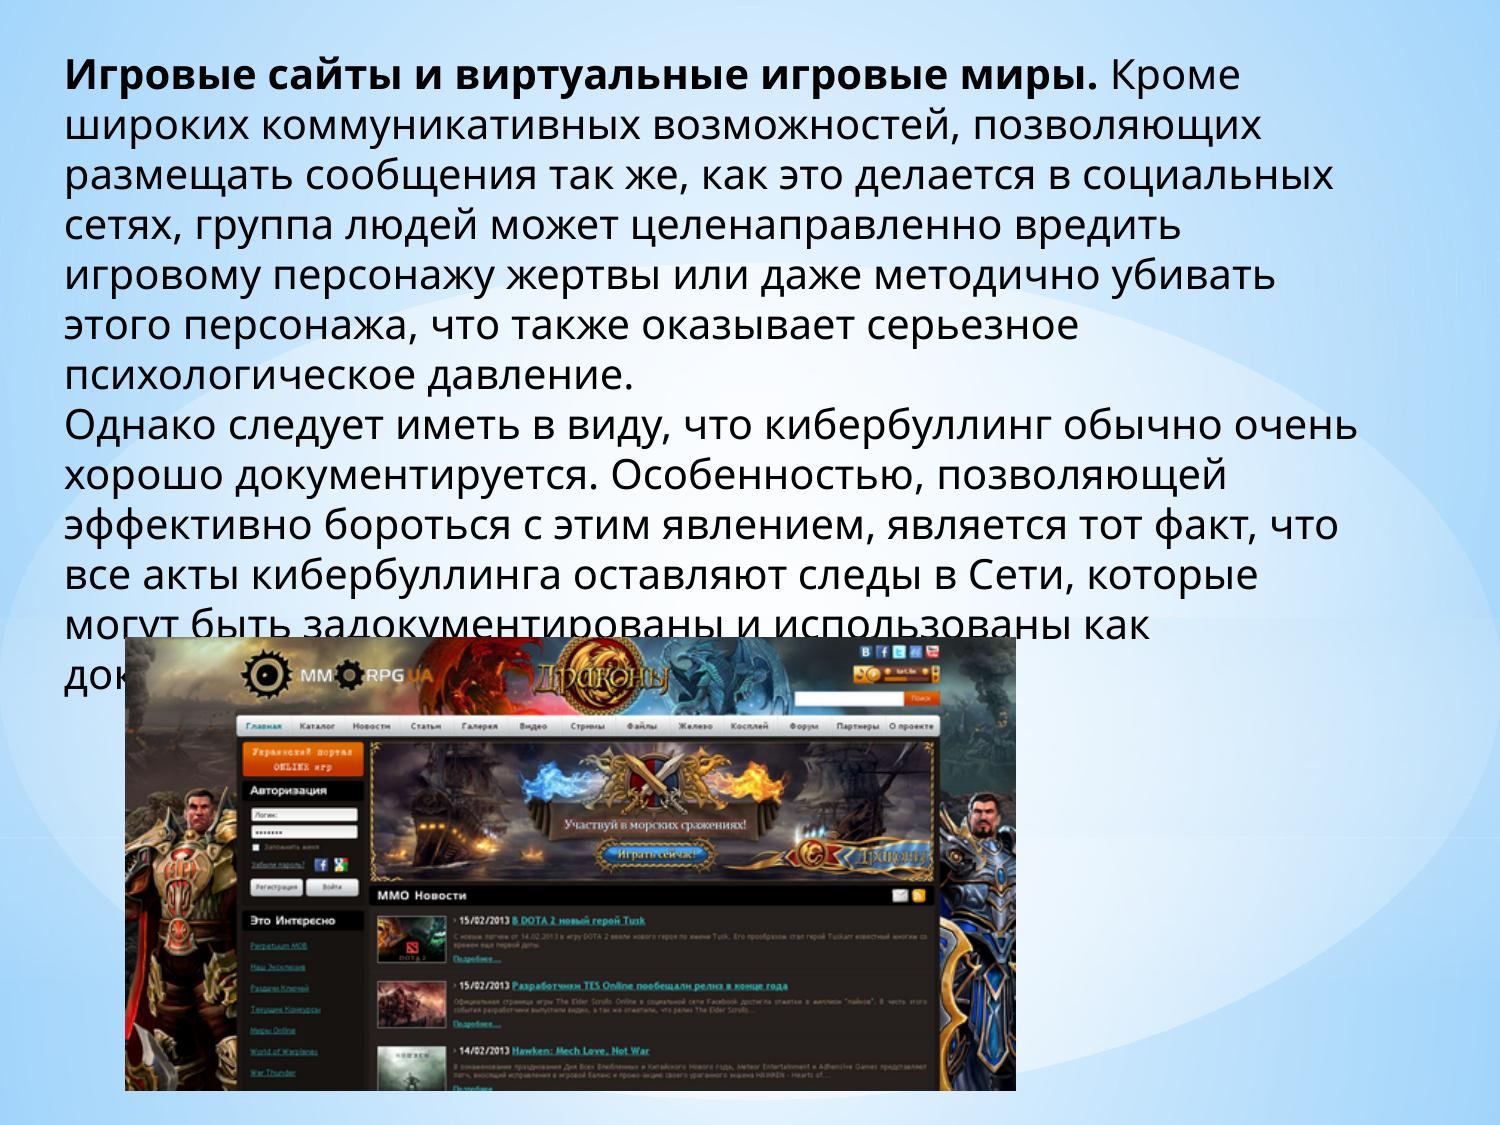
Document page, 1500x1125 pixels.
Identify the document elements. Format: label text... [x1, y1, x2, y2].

text_box Игровые сайты и виртуальные игровые миры. Кроме широких коммуникативных возможностей, позволяющих размещать сообщения так же, как это делается в социальных сетях, группа людей может целенаправленно вредить игровому персонажу жертвы или даже методично убивать этого персонажа, что также оказывает серьезное психологическое давление. Однако следует иметь в виду, что кибербуллинг обычно очень хорошо документируется. Особенностью, позволяющей эффективно бороться с этим явлением, является тот факт, что все акты кибербуллинга оставляют следы в Сети, которые могут быть задокументированы и использованы как доказательства [48, 39, 1384, 706]
picture [125, 636, 1016, 1092]
